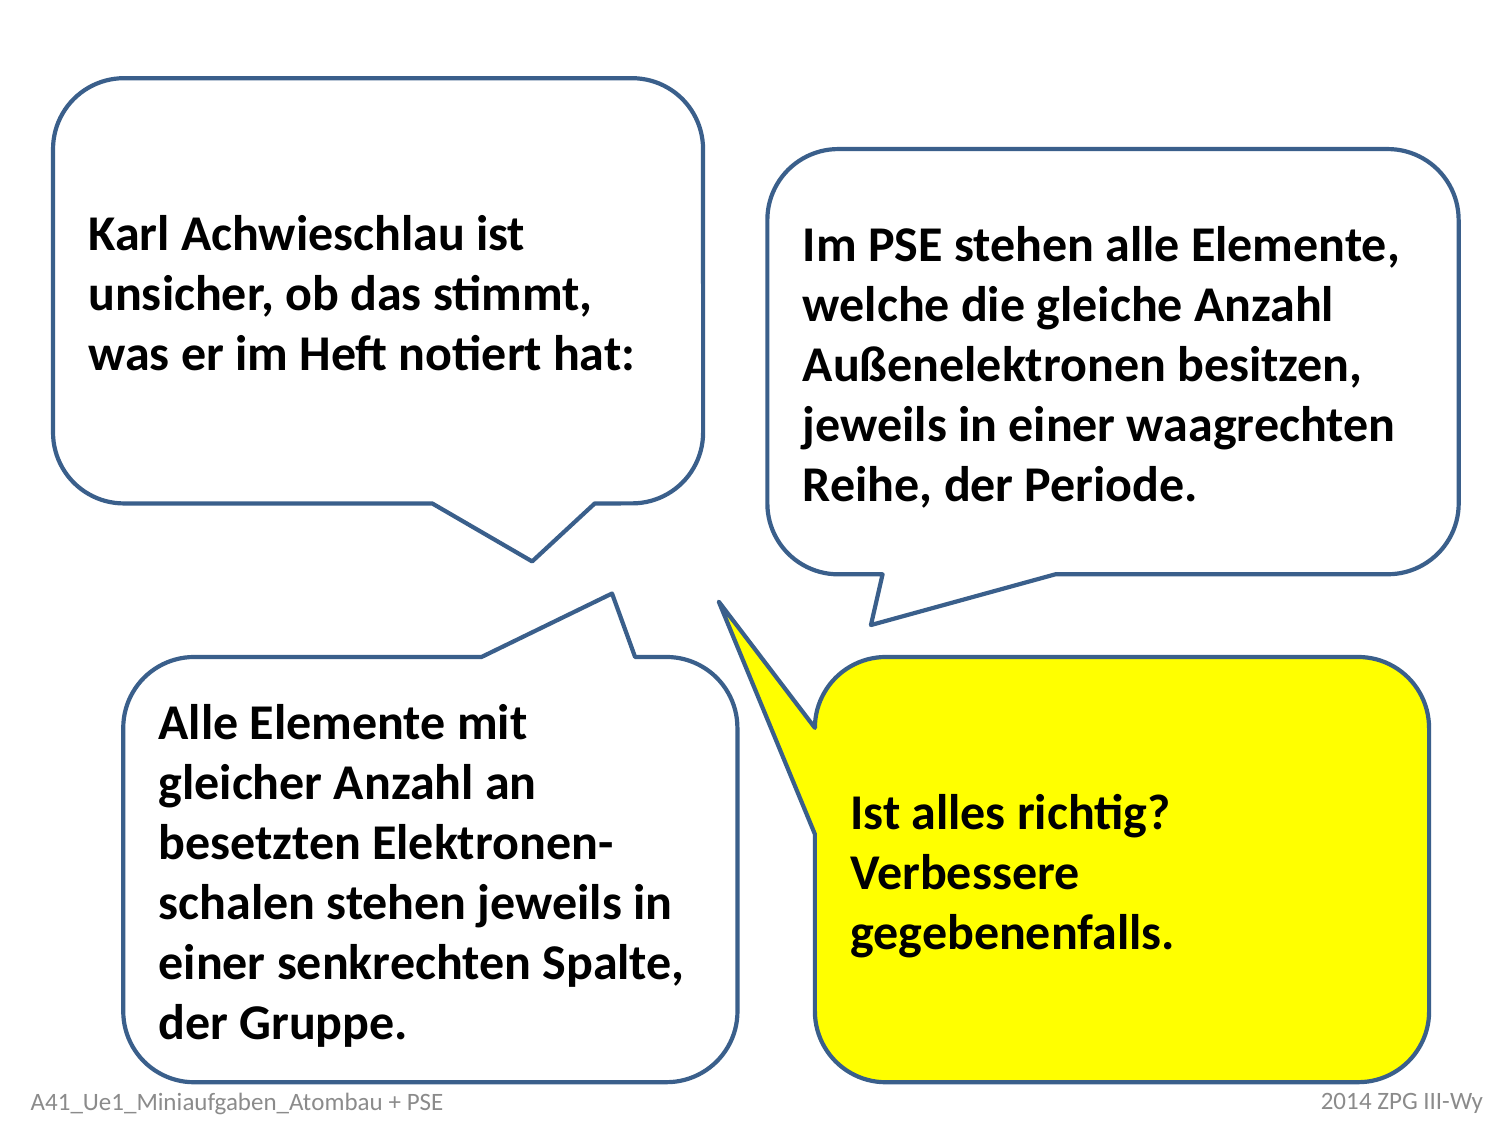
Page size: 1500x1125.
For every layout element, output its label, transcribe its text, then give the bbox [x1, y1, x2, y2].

text_box Ist alles richtig? Verbessere gegebenenfalls. [716, 599, 1432, 1085]
text_box 2014 ZPG III-Wy [1304, 1069, 1500, 1125]
text_box Karl Achwieschlau ist unsicher, ob das stimmt, was er im Heft notiert hat: [50, 76, 706, 564]
text_box Alle Elemente mit gleicher Anzahl an besetzten Elektronen-schalen stehen jeweils in einer senkrechten Spalte, der Gruppe. [121, 591, 740, 1085]
footer A41_Ue1_Miniaufgaben_Atombau + PSE [0, 1070, 475, 1125]
text_box Im PSE stehen alle Elemente, welche die gleiche Anzahl Außenelektronen besitzen, jeweils in einer waagrechten Reihe, der Periode. [765, 146, 1461, 628]
